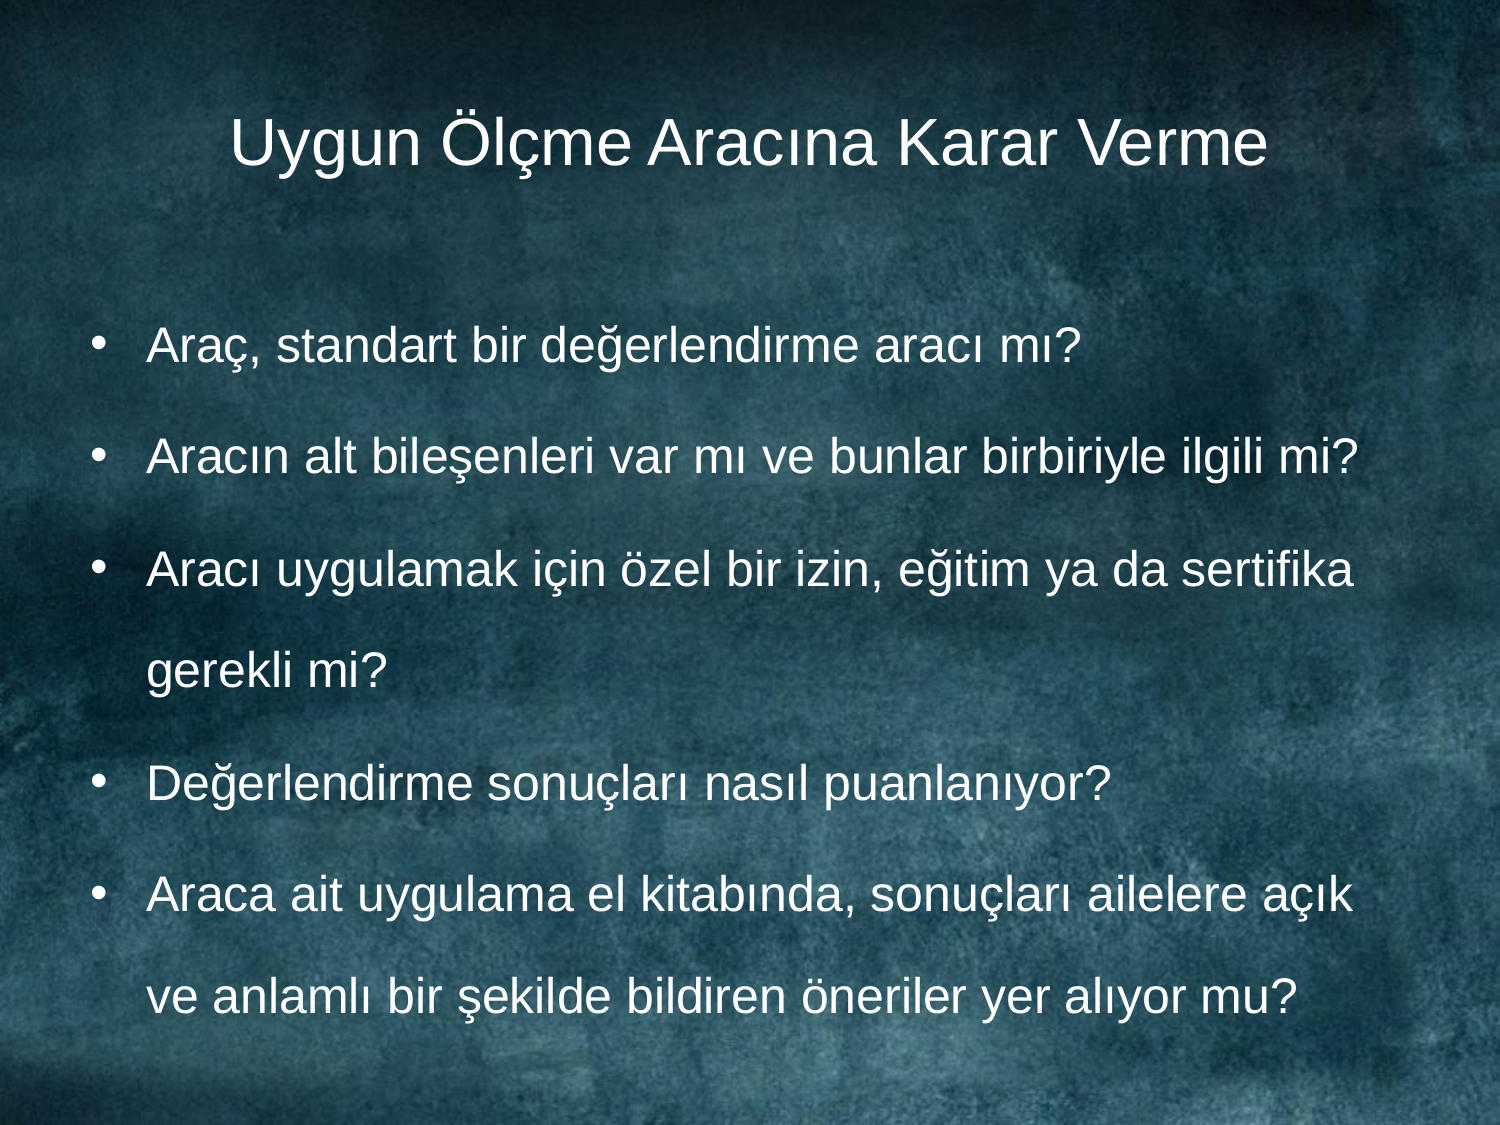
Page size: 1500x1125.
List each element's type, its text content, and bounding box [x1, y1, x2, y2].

picture [0, 0, 1500, 1125]
title Uygun Ölçme Aracına Karar Verme [75, 45, 1425, 233]
list Araç, standart bir değerlendirme aracı mı? Aracın alt bileşenleri var mı ve bunlar birbiriyle ilgili mi? Aracı uygulamak için özel bir izin, eğitim ya da sertifika gerekli mi? Değerlendirme sonuçları nasıl puanlanıyor? Araca ait uygulama el kitabında, sonuçları ailelere açık ve anlamlı bir şekilde bildiren öneriler yer alıyor mu? [75, 262, 1425, 1005]
